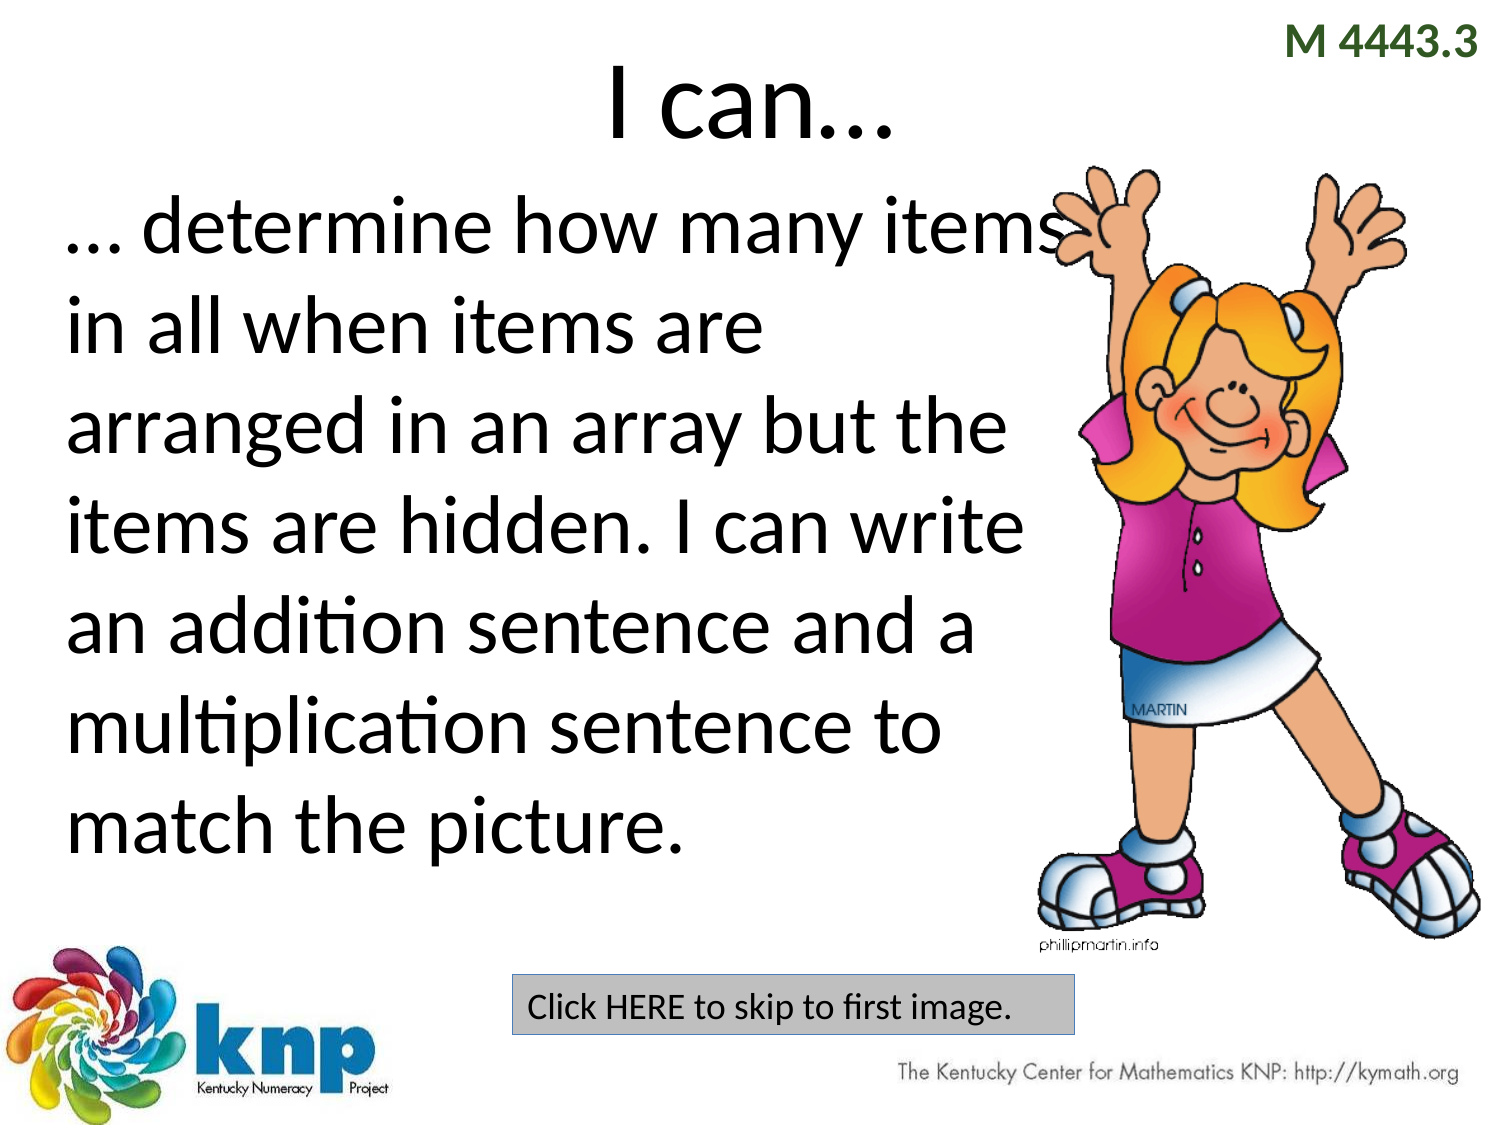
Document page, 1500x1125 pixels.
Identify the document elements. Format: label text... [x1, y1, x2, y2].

text_box Click HERE to skip to first image. [512, 974, 1075, 1035]
list … determine how many items in all when items are arranged in an array but the items are hidden. I can write an addition sentence and a multiplication sentence to match the picture. [50, 162, 1016, 950]
picture [1021, 149, 1500, 959]
picture [849, 1049, 1466, 1087]
picture [0, 945, 393, 1125]
title I can… [75, 0, 1425, 162]
